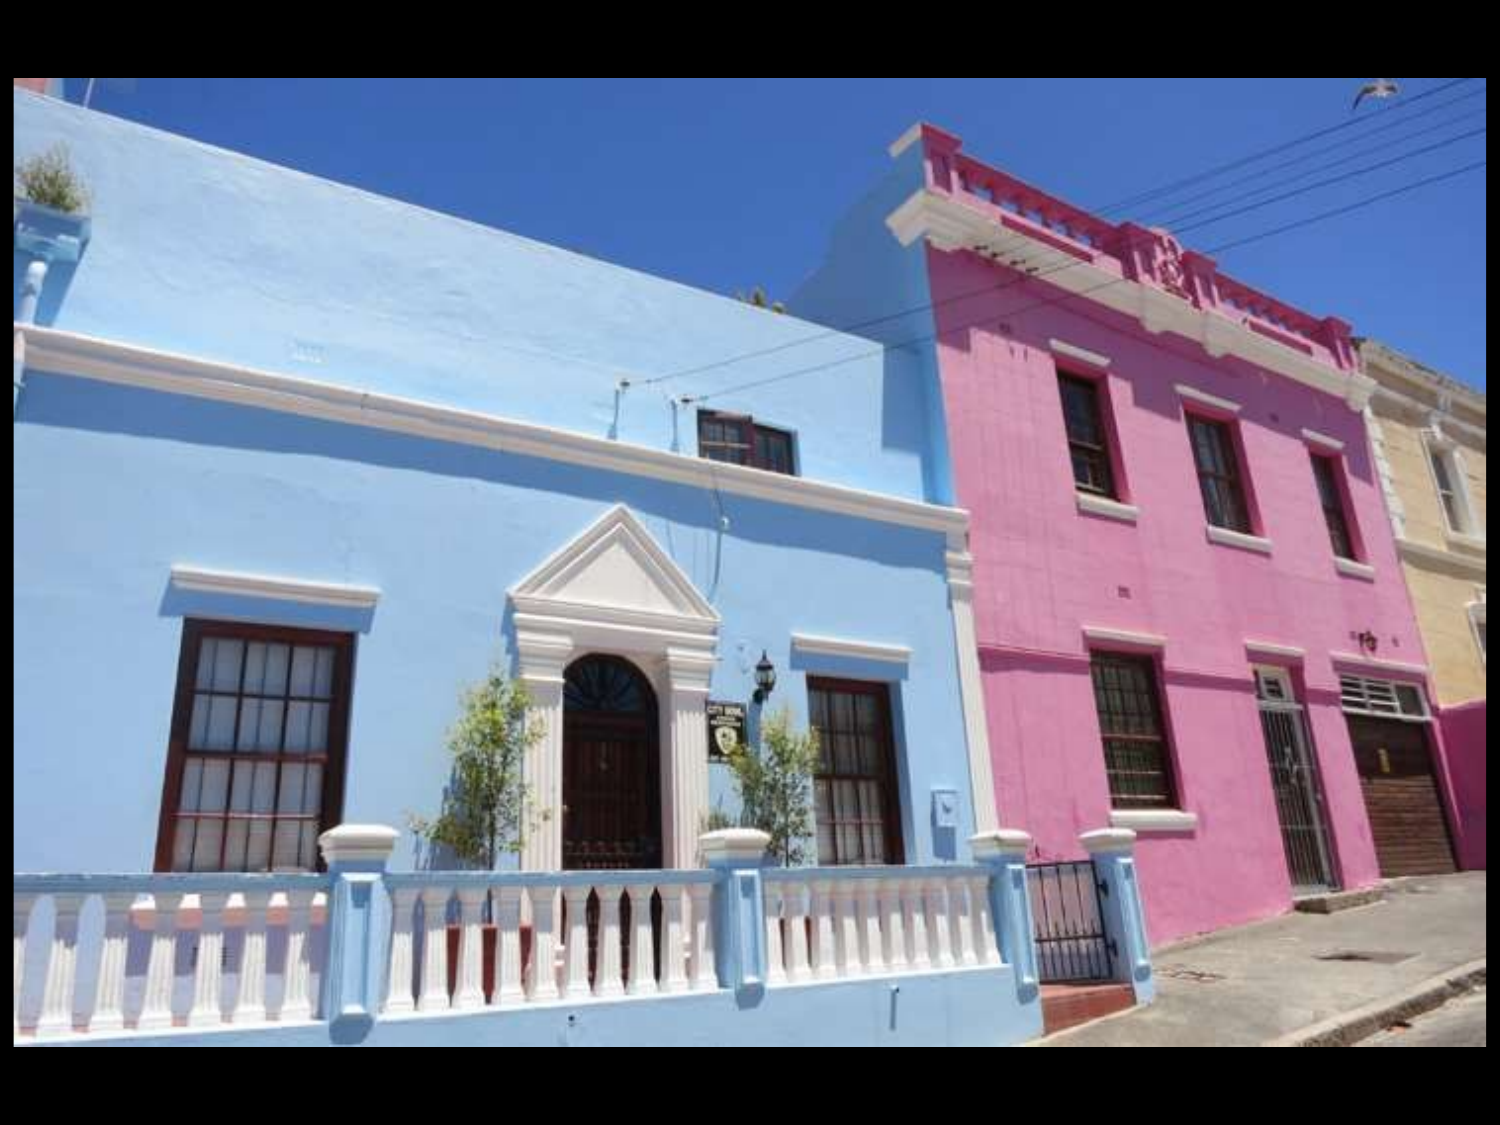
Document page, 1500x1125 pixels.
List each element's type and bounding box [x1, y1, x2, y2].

text_box [13, 78, 1487, 1047]
